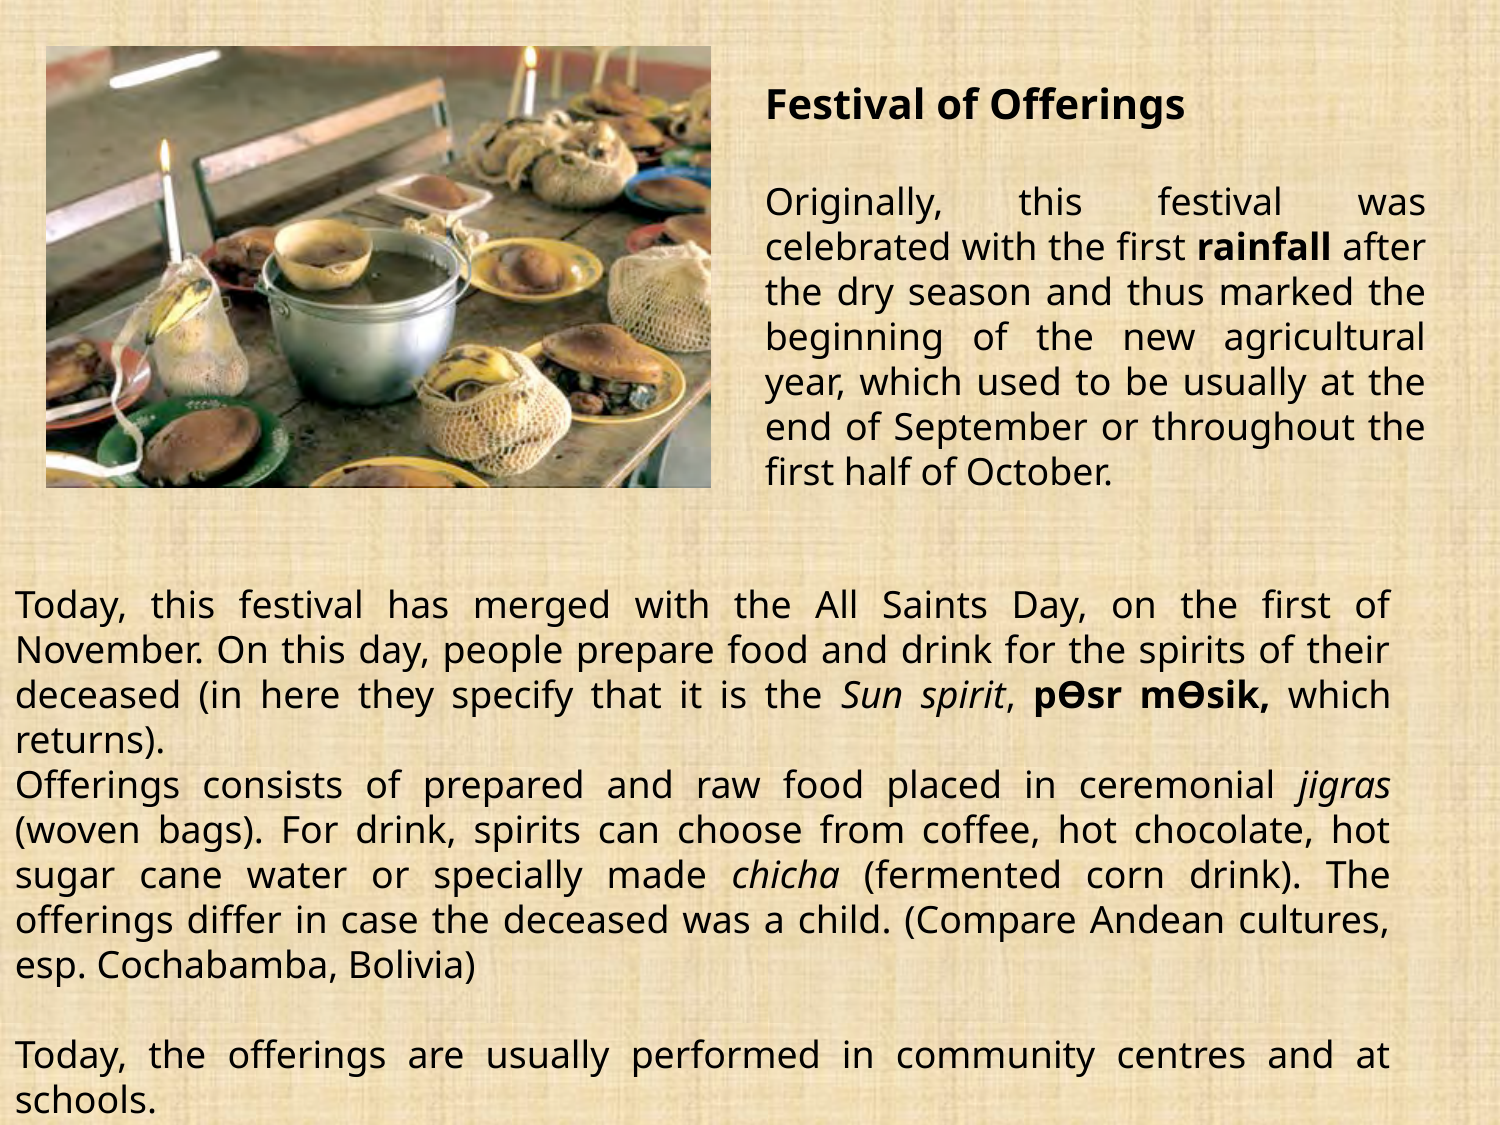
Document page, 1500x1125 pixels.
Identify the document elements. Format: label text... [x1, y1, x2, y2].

picture [46, 46, 712, 488]
text_box Festival of Offerings Originally, this festival was celebrated with the first rainfall after the dry season and thus marked the beginning of the new agricultural year, which used to be usually at the end of September or throughout the first half of October. [749, 70, 1442, 501]
text_box Today, this festival has merged with the All Saints Day, on the first of November. On this day, people prepare food and drink for the spirits of their deceased (in here they specify that it is the Sun spirit, pӨsr mӨsik, which returns). Offerings consists of prepared and raw food placed in ceremonial jigras (woven bags). For drink, spirits can choose from coffee, hot chocolate, hot sugar cane water or specially made chicha (fermented corn drink). The offerings differ in case the deceased was a child. (Compare Andean cultures, esp. Cochabamba, Bolivia) Today, the offerings are usually performed in community centres and at schools. [0, 574, 1407, 1125]
